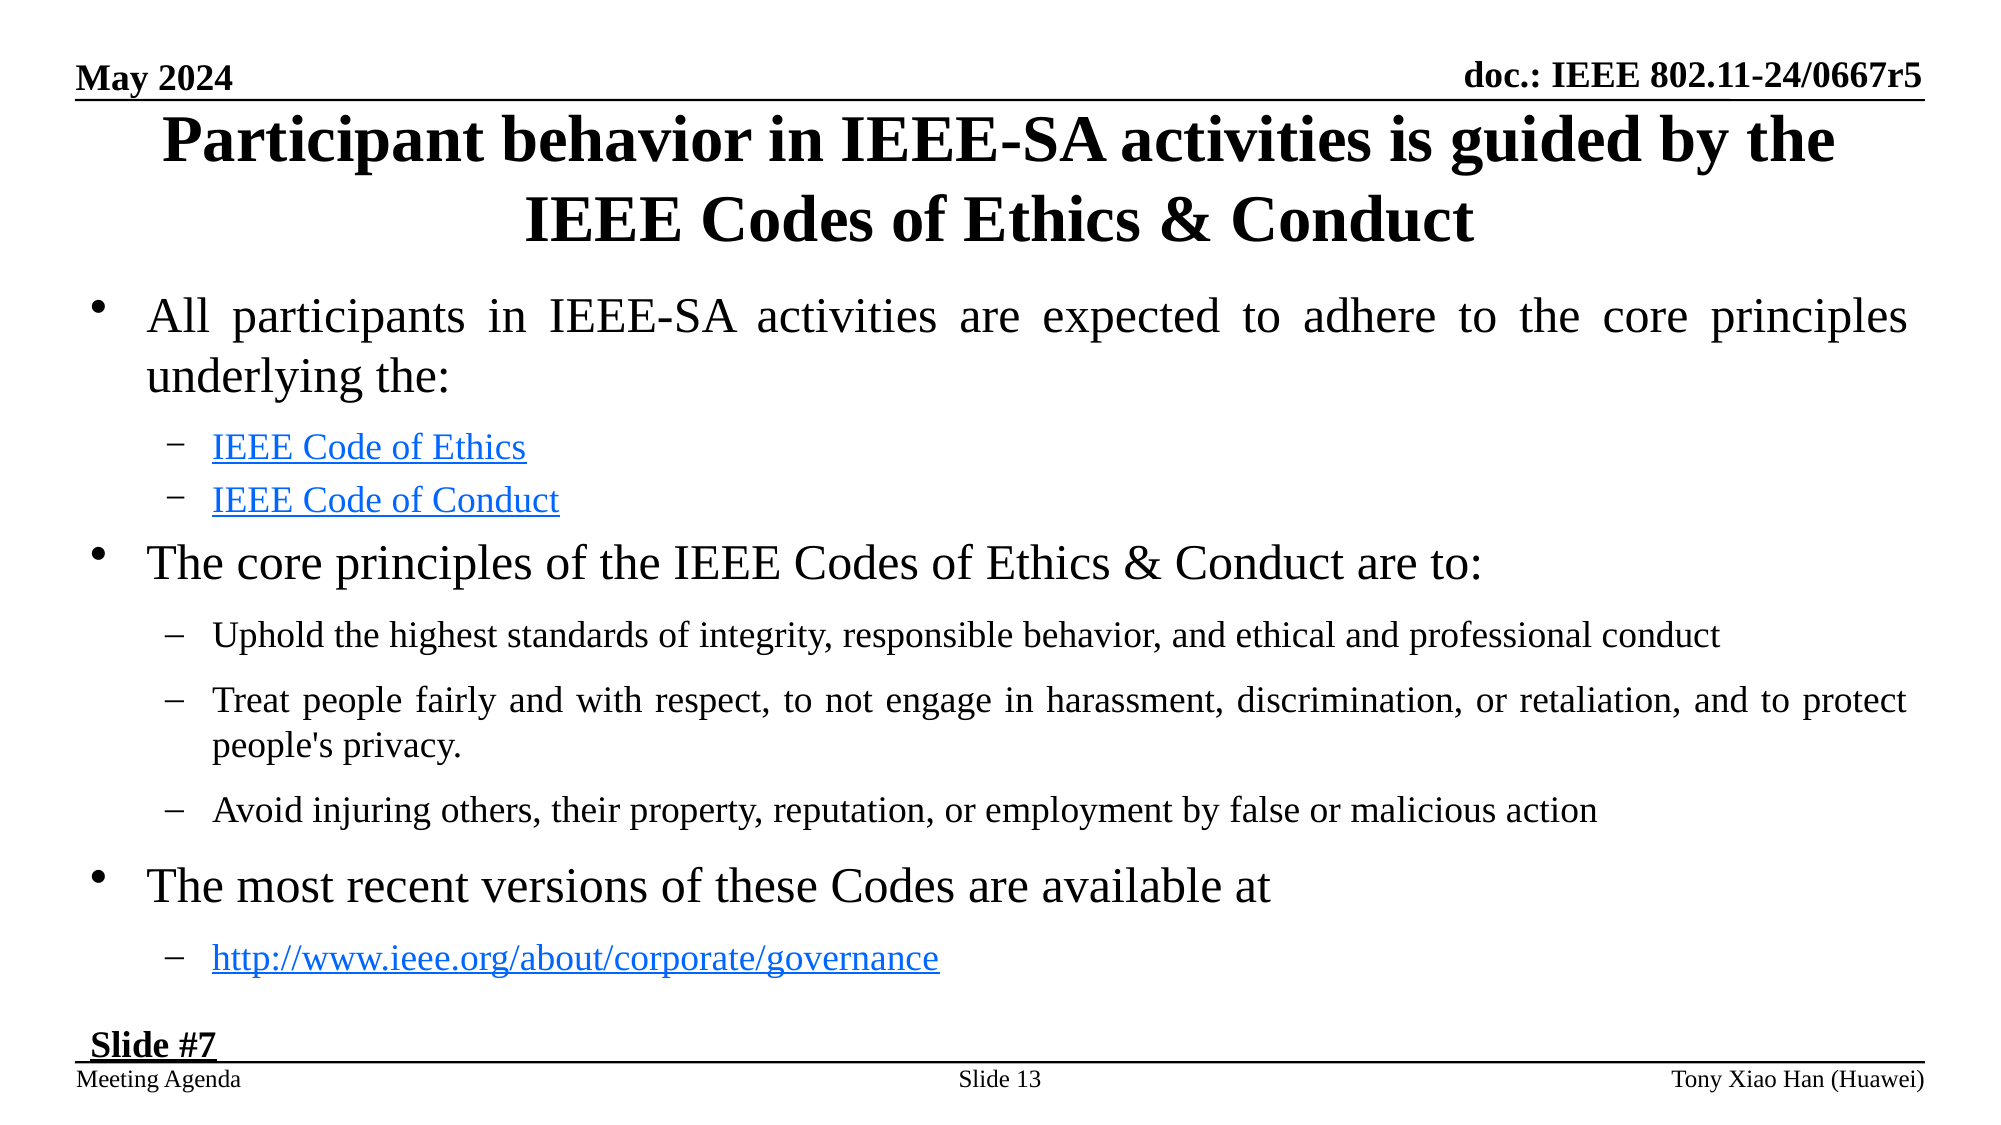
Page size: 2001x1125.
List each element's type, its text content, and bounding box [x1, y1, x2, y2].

text_box Participant behavior in IEEE-SA activities is guided by the IEEE Codes of Ethics & Conduct [75, 87, 1925, 263]
list All participants in IEEE-SA activities are expected to adhere to the core principles underlying the: IEEE Code of Ethics IEEE Code of Conduct The core principles of the IEEE Codes of Ethics & Conduct are to: Uphold the highest standards of integrity, responsible behavior, and ethical and professional conduct Treat people fairly and with respect, to not engage in harassment, discrimination, or retaliation, and to protect people's privacy. Avoid injuring others, their property, reputation, or employment by false or malicious action The most recent versions of these Codes are available at http://www.ieee.org/about/corporate/governance [75, 275, 1925, 1038]
text_box Slide #7 [75, 1012, 232, 1073]
